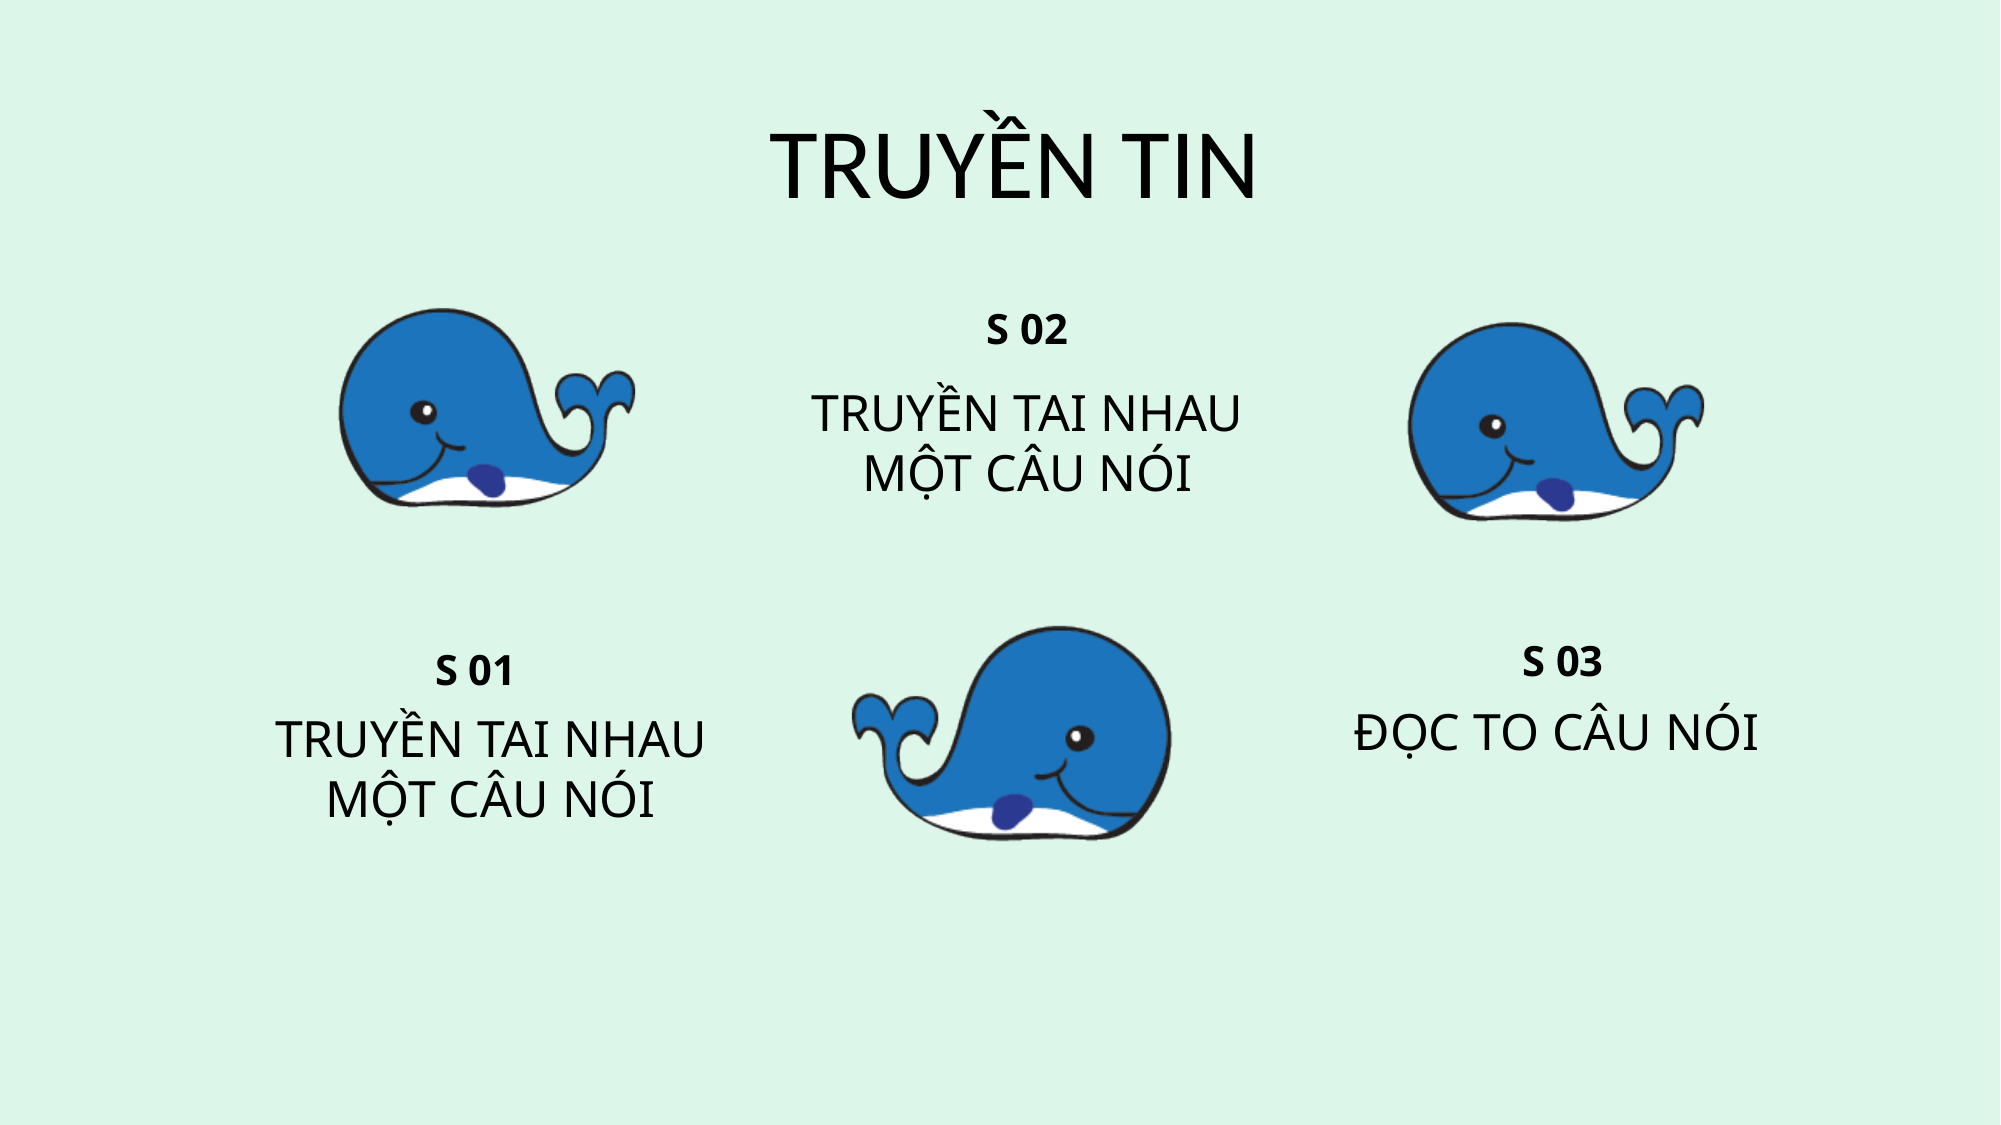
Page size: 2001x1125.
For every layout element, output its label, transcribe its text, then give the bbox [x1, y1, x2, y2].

text_box S 01 [303, 636, 649, 700]
text_box TRUYỀN TAI NHAU MỘT CÂU NÓI [253, 700, 729, 835]
picture [1393, 274, 1714, 555]
picture [842, 574, 1188, 877]
text_box TRUYỀN TIN [567, 91, 1463, 227]
text_box S 02 [855, 295, 1201, 361]
text_box ĐỌC TO CÂU NÓI [1318, 693, 1794, 768]
text_box TRUYỀN TAI NHAU MỘT CÂU NÓI [790, 373, 1266, 509]
text_box S 03 [1390, 627, 1736, 693]
picture [324, 260, 645, 541]
